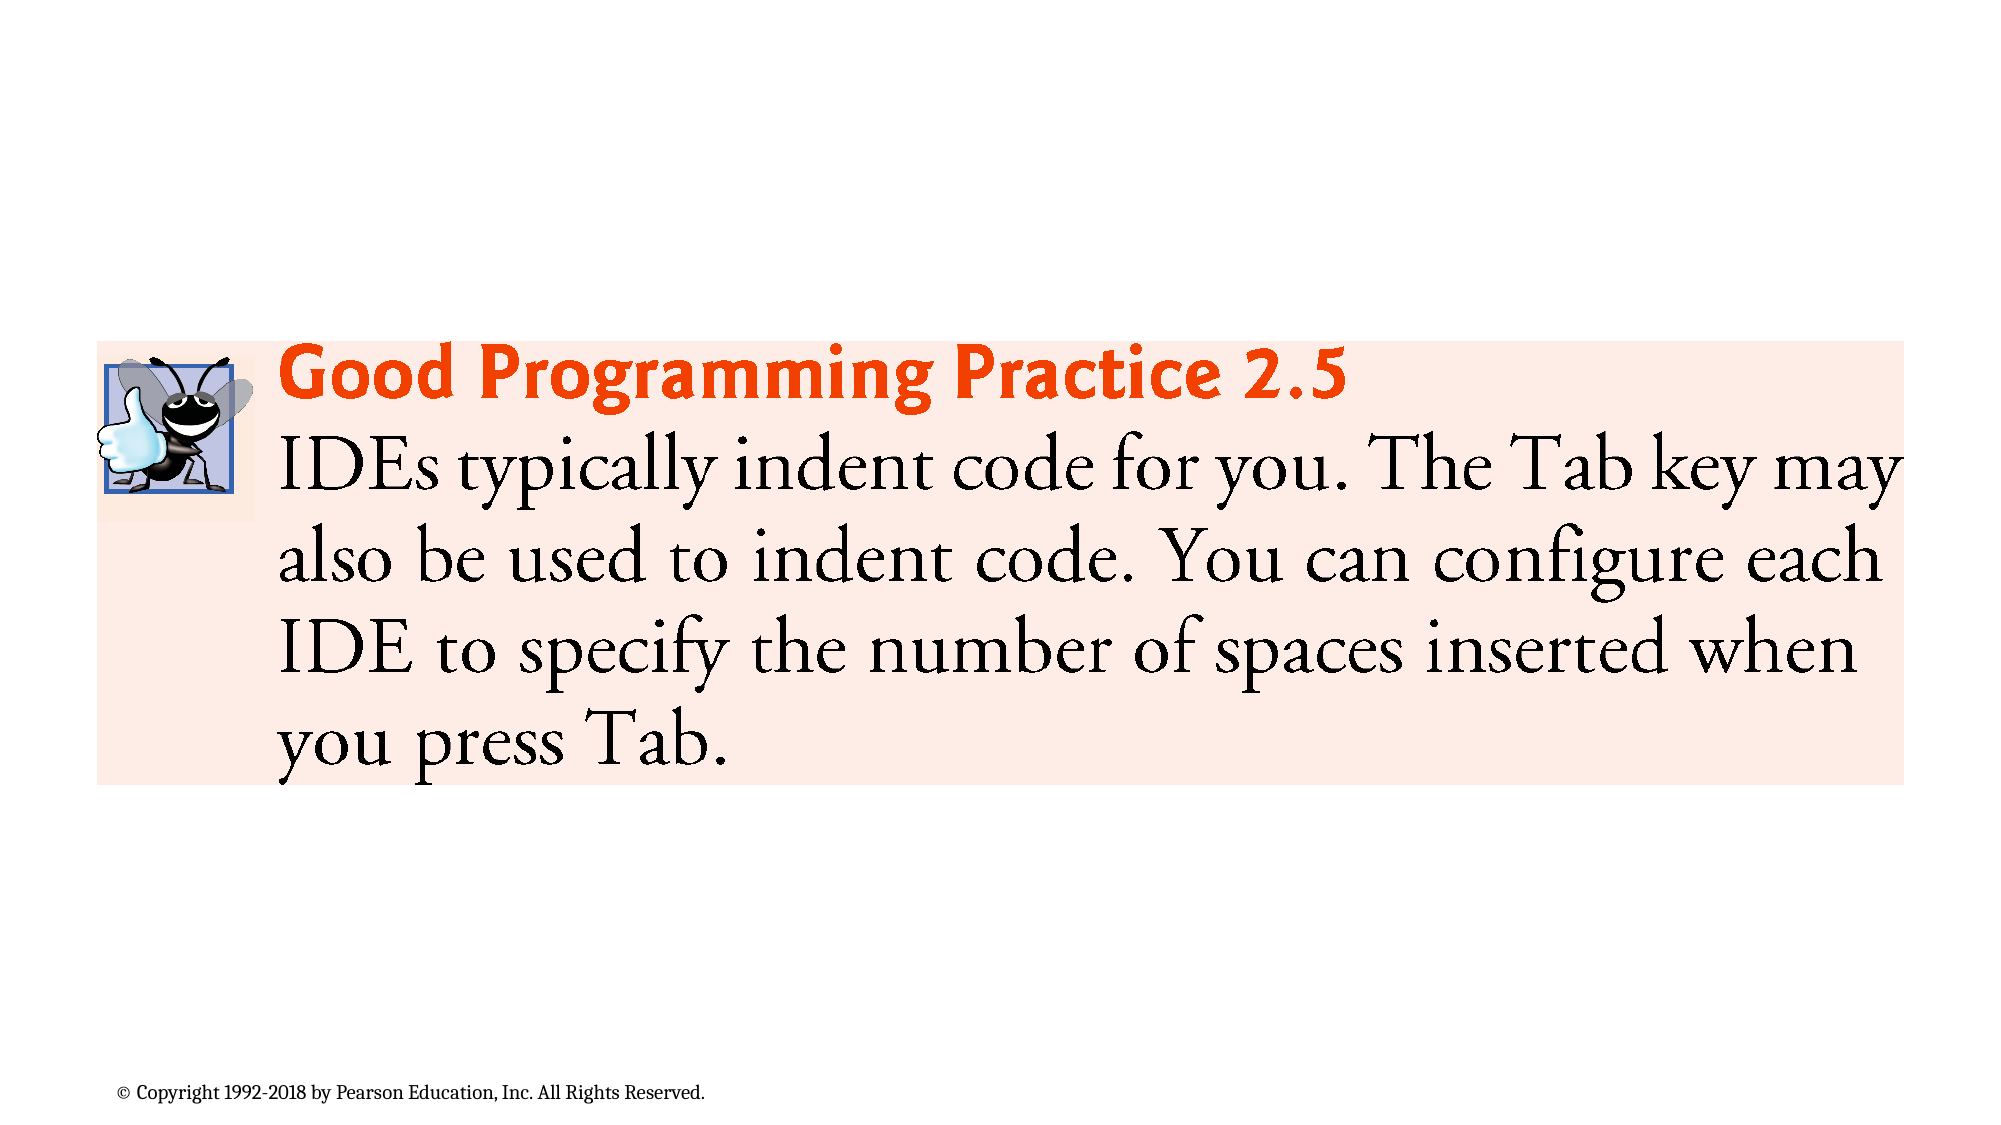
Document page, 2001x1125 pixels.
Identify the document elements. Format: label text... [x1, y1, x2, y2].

picture [0, 244, 2000, 881]
footer © Copyright 1992-2018 by Pearson Education, Inc. All Rights Reserved. [99, 1051, 1473, 1112]
